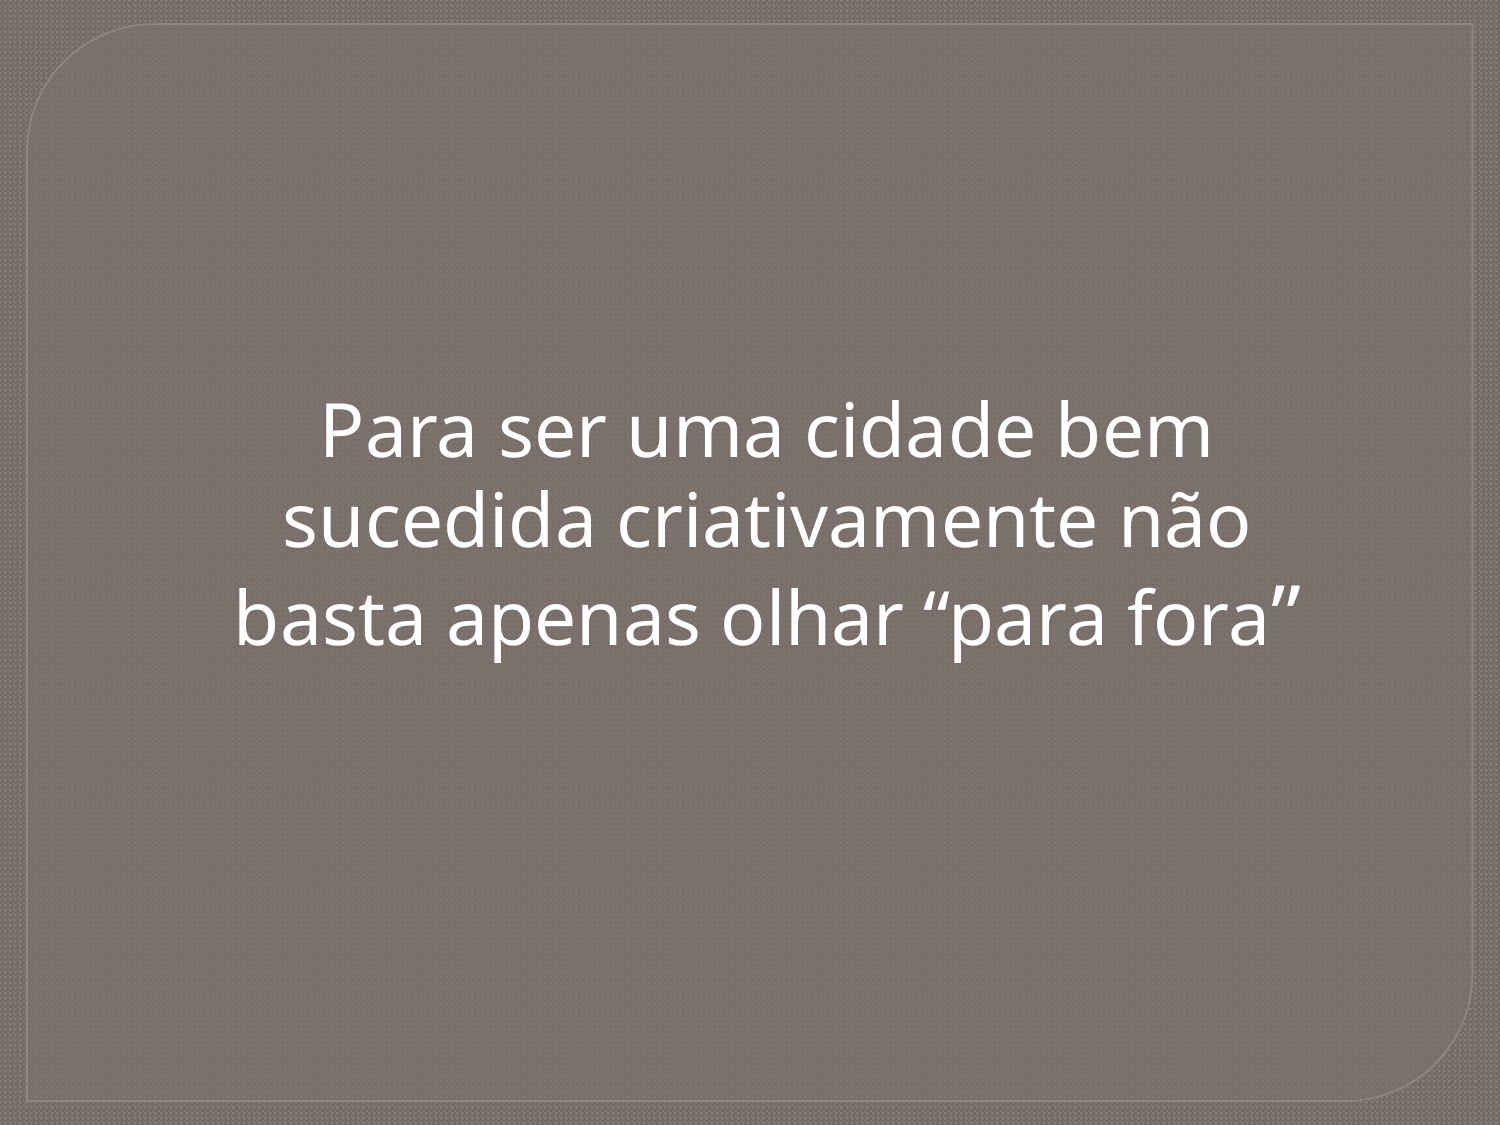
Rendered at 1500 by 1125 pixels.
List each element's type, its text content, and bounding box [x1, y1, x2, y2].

text_box Para ser uma cidade bem sucedida criativamente não basta apenas olhar “para fora” [210, 375, 1325, 670]
